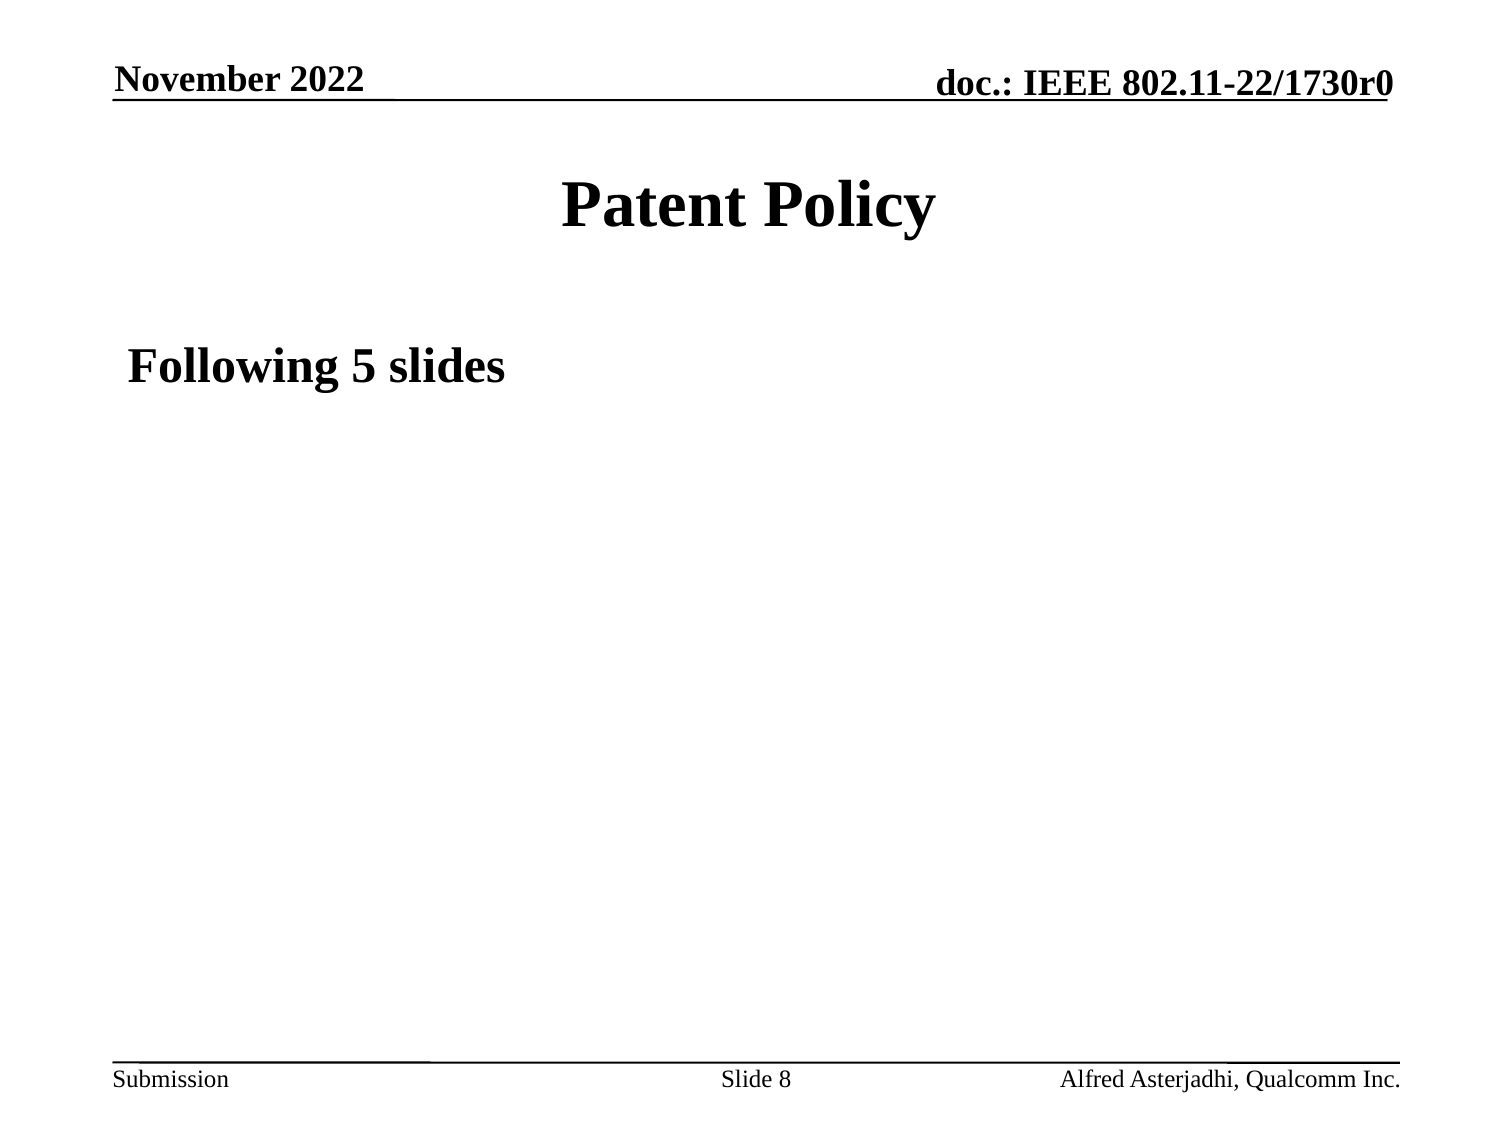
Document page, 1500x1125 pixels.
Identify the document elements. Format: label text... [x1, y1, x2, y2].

footer Alfred Asterjadhi, Qualcomm Inc. [878, 1061, 1402, 1093]
list Following 5 slides [112, 324, 1388, 1000]
slide_number Slide 8 [712, 1061, 800, 1123]
title Patent Policy [112, 112, 1388, 288]
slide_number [114, 54, 493, 100]
